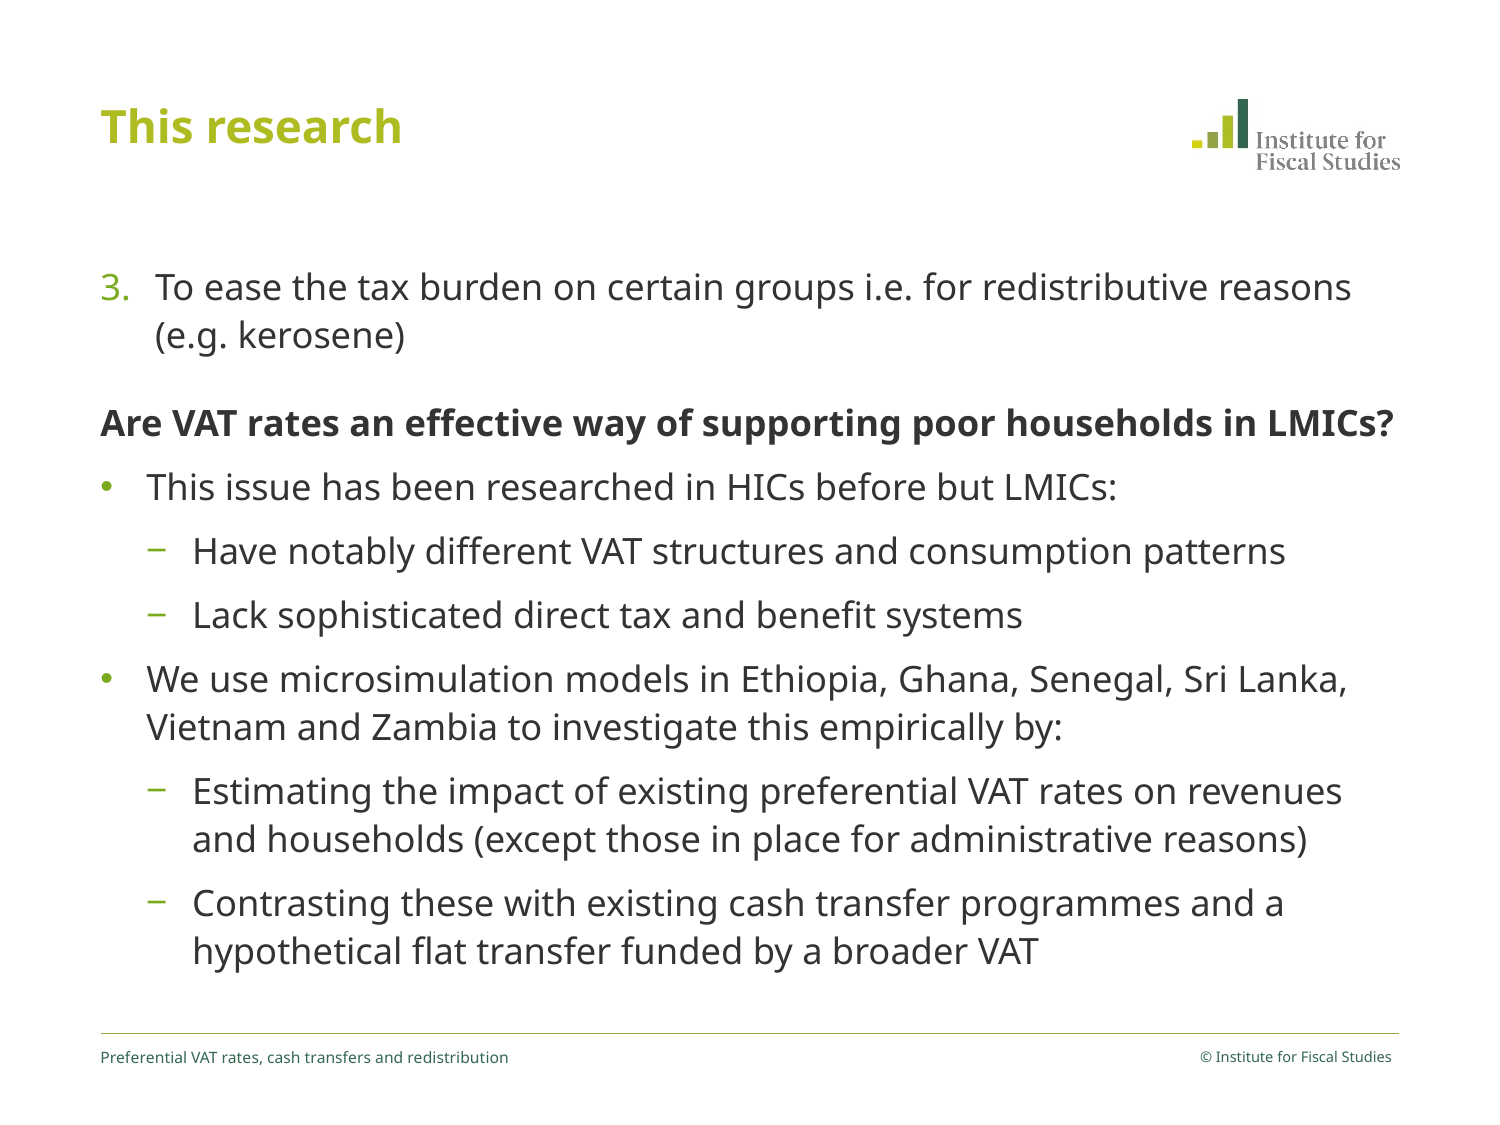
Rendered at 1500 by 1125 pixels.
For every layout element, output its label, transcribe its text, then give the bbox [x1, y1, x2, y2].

picture [1192, 99, 1400, 170]
footer Preferential VAT rates, cash transfers and redistribution [100, 1048, 576, 1108]
list To ease the tax burden on certain groups i.e. for redistributive reasons (e.g. kerosene) Are VAT rates an effective way of supporting poor households in LMICs? This issue has been researched in HICs before but LMICs: Have notably different VAT structures and consumption patterns Lack sophisticated direct tax and benefit systems We use microsimulation models in Ethiopia, Ghana, Senegal, Sri Lanka, Vietnam and Zambia to investigate this empirically by: Estimating the impact of existing preferential VAT rates on revenues and households (except those in place for administrative reasons) Contrasting these with existing cash transfer programmes and a hypothetical flat transfer funded by a broader VAT [100, 259, 1400, 1017]
slide_number © Institute for Fiscal Studies [1139, 1048, 1400, 1108]
title This research [100, 97, 1176, 164]
